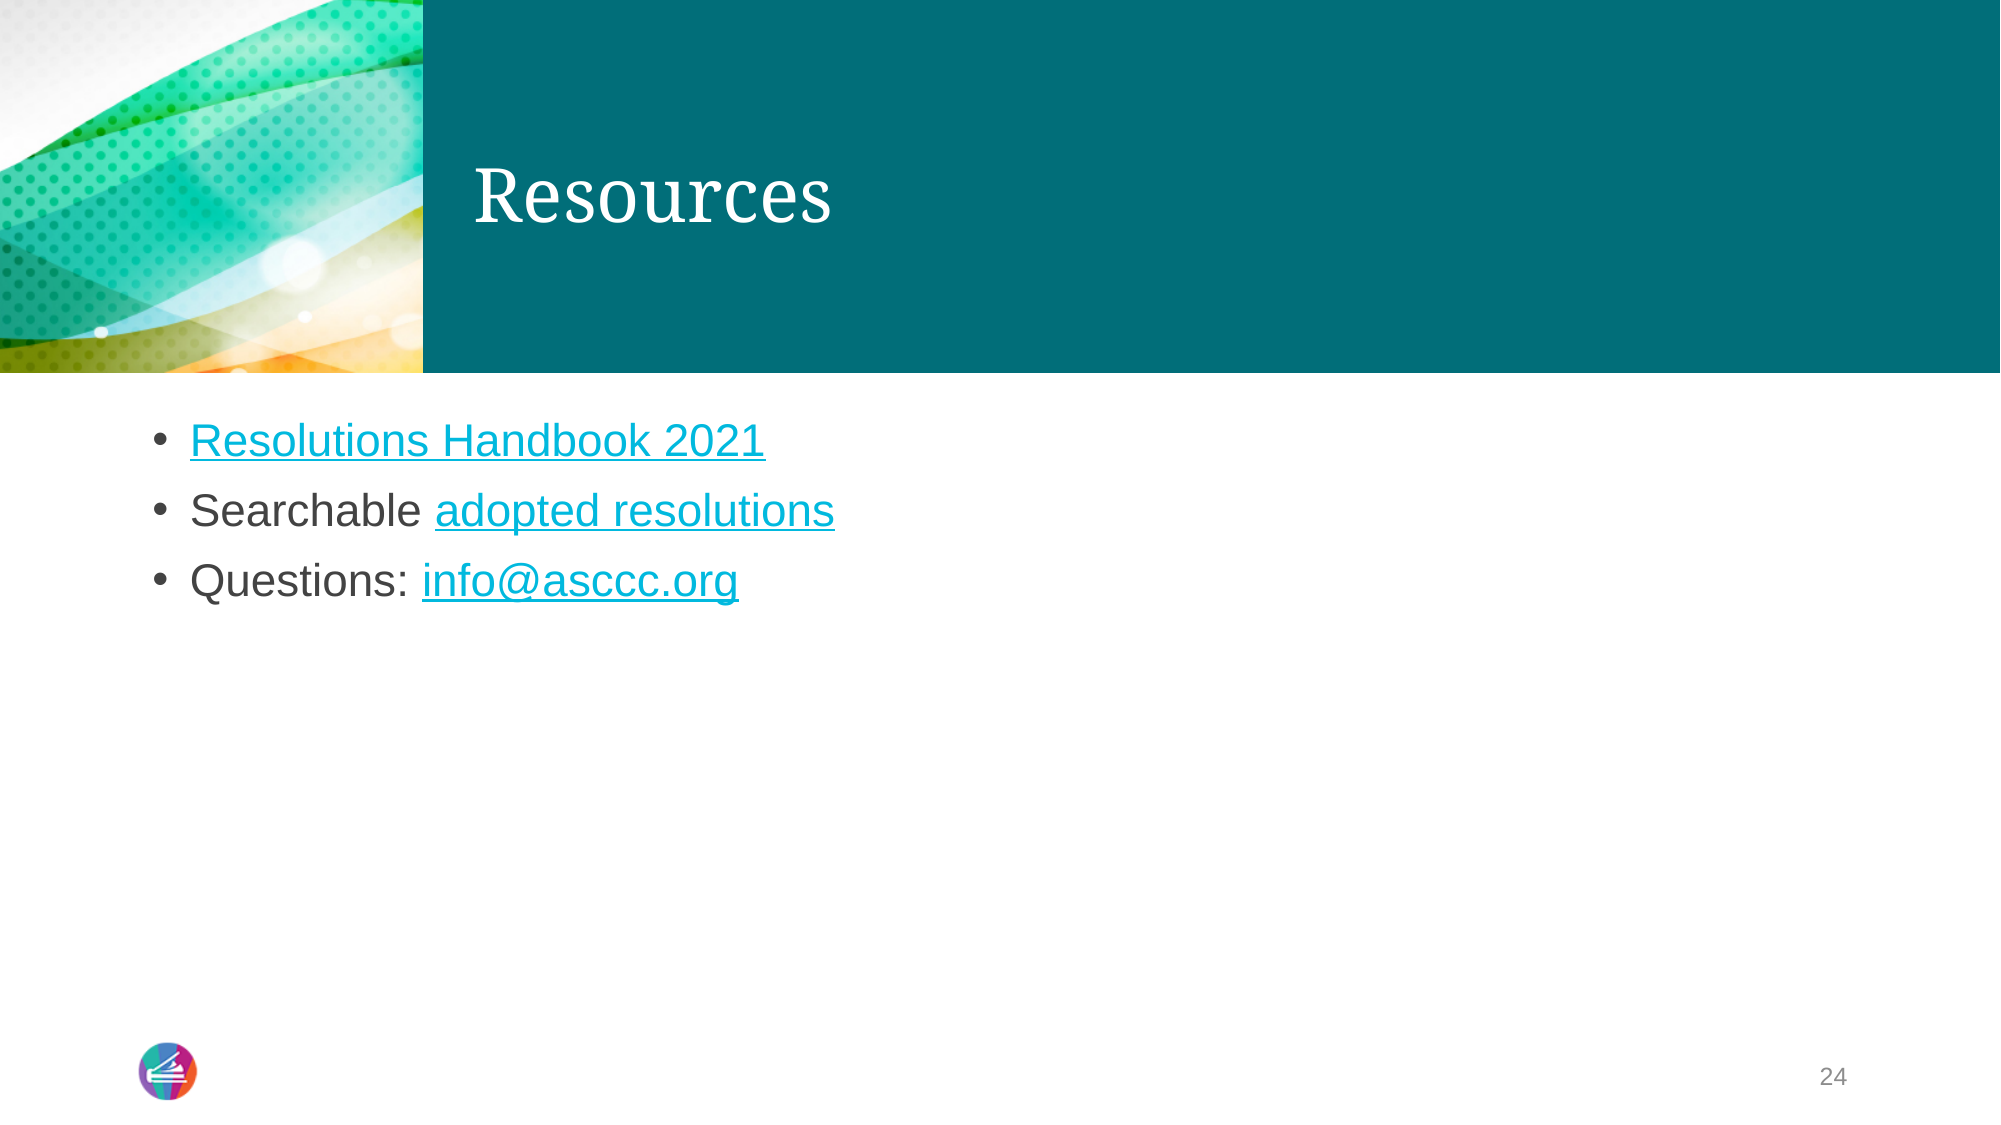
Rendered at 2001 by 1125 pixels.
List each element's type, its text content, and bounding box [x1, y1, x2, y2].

title Resources [458, 59, 1863, 337]
list Resolutions Handbook 2021 Searchable adopted resolutions Questions: info@asccc.org [137, 409, 1863, 1027]
slide_number 24 [1412, 1048, 1863, 1103]
picture [0, 0, 423, 373]
picture [136, 1040, 199, 1103]
